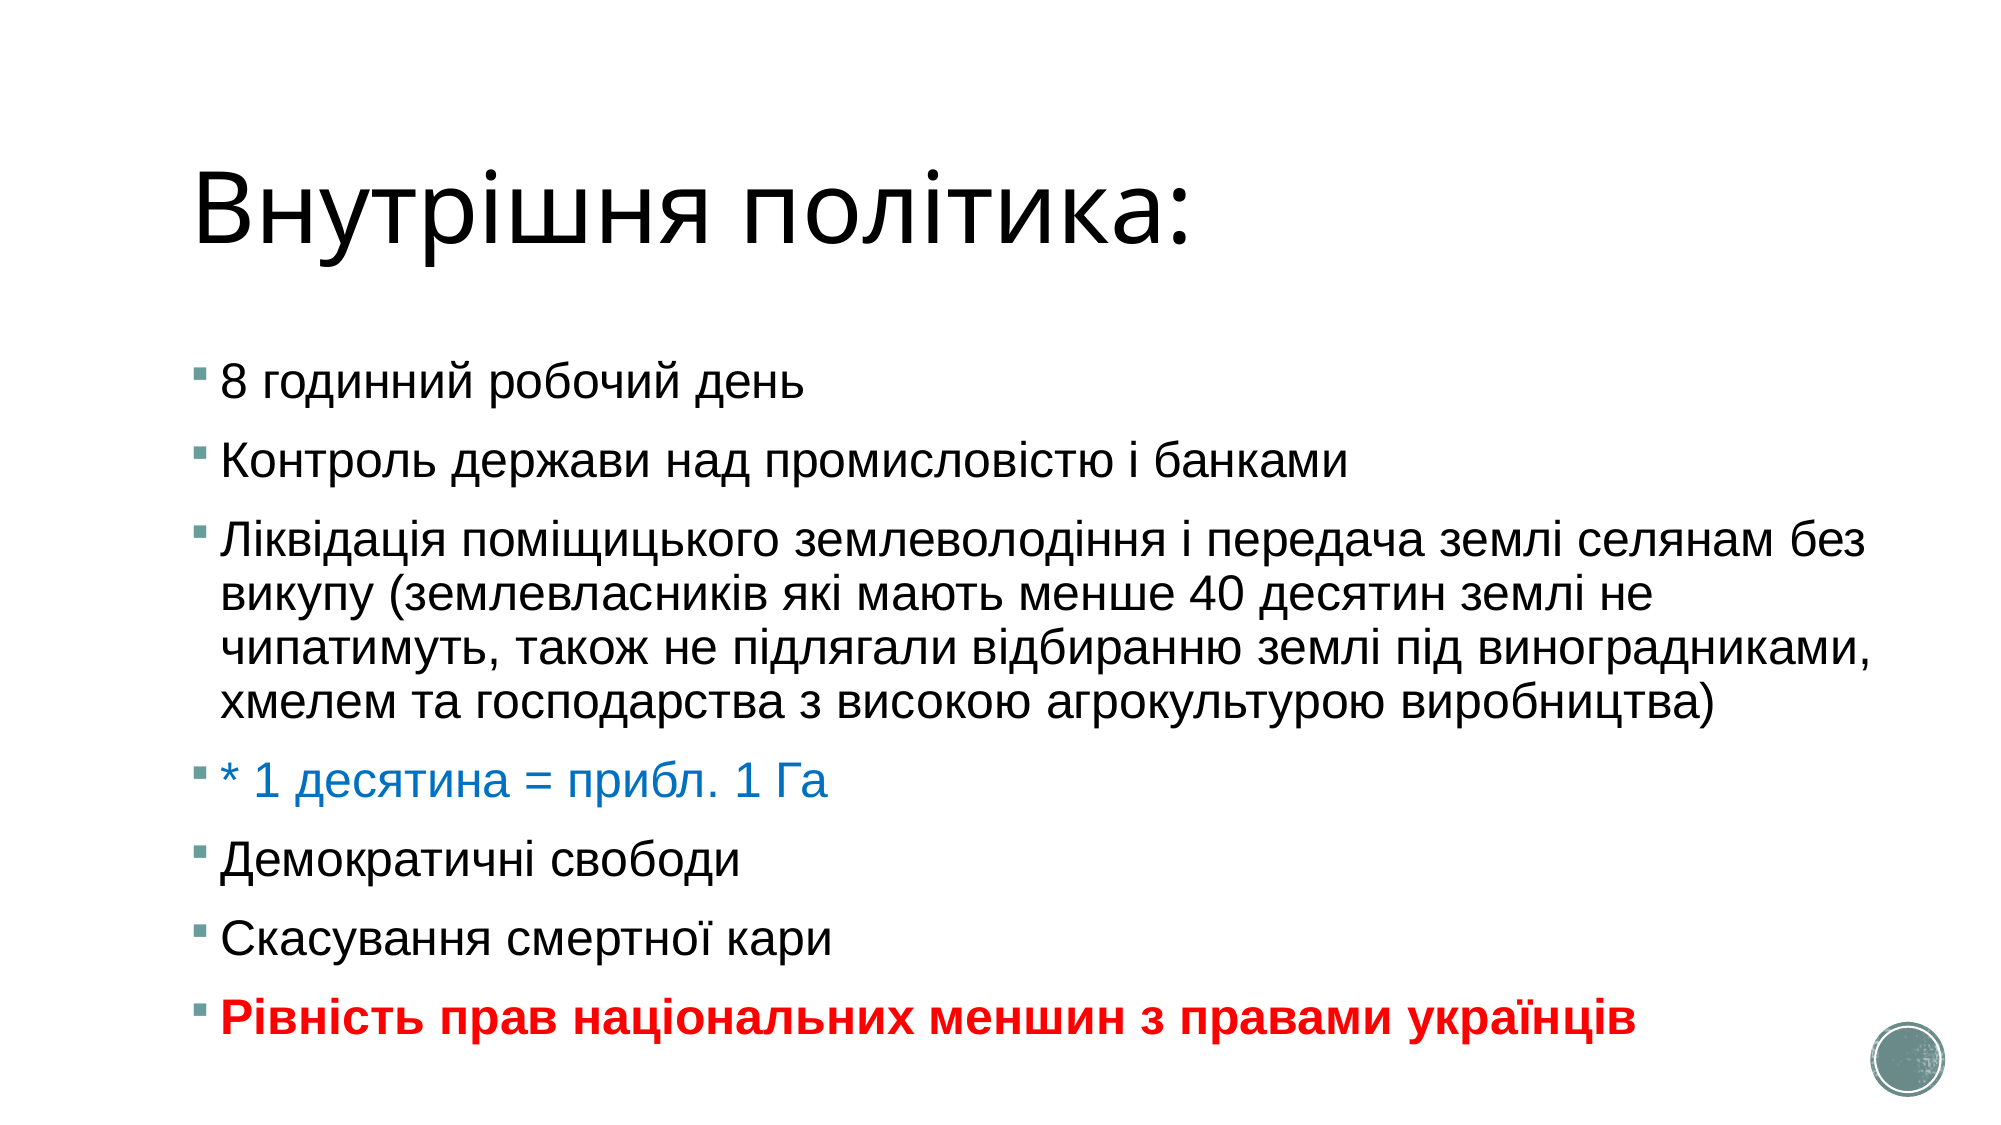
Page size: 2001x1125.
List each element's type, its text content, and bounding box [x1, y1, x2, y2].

list 8 годинний робочий день Контроль держави над промисловістю і банками Ліквідація поміщицького землеволодіння і передача землі селянам без викупу (землевласників які мають менше 40 десятин землі не чипатимуть, також не підлягали відбиранню землі під виноградниками, хмелем та господарства з високою агрокультурою виробництва) * 1 десятина = прибл. 1 Га Демократичні свободи Скасування смертної кари Рівність прав національних меншин з правами українців [175, 348, 1891, 1000]
title Внутрішня політика: [175, 79, 1826, 344]
